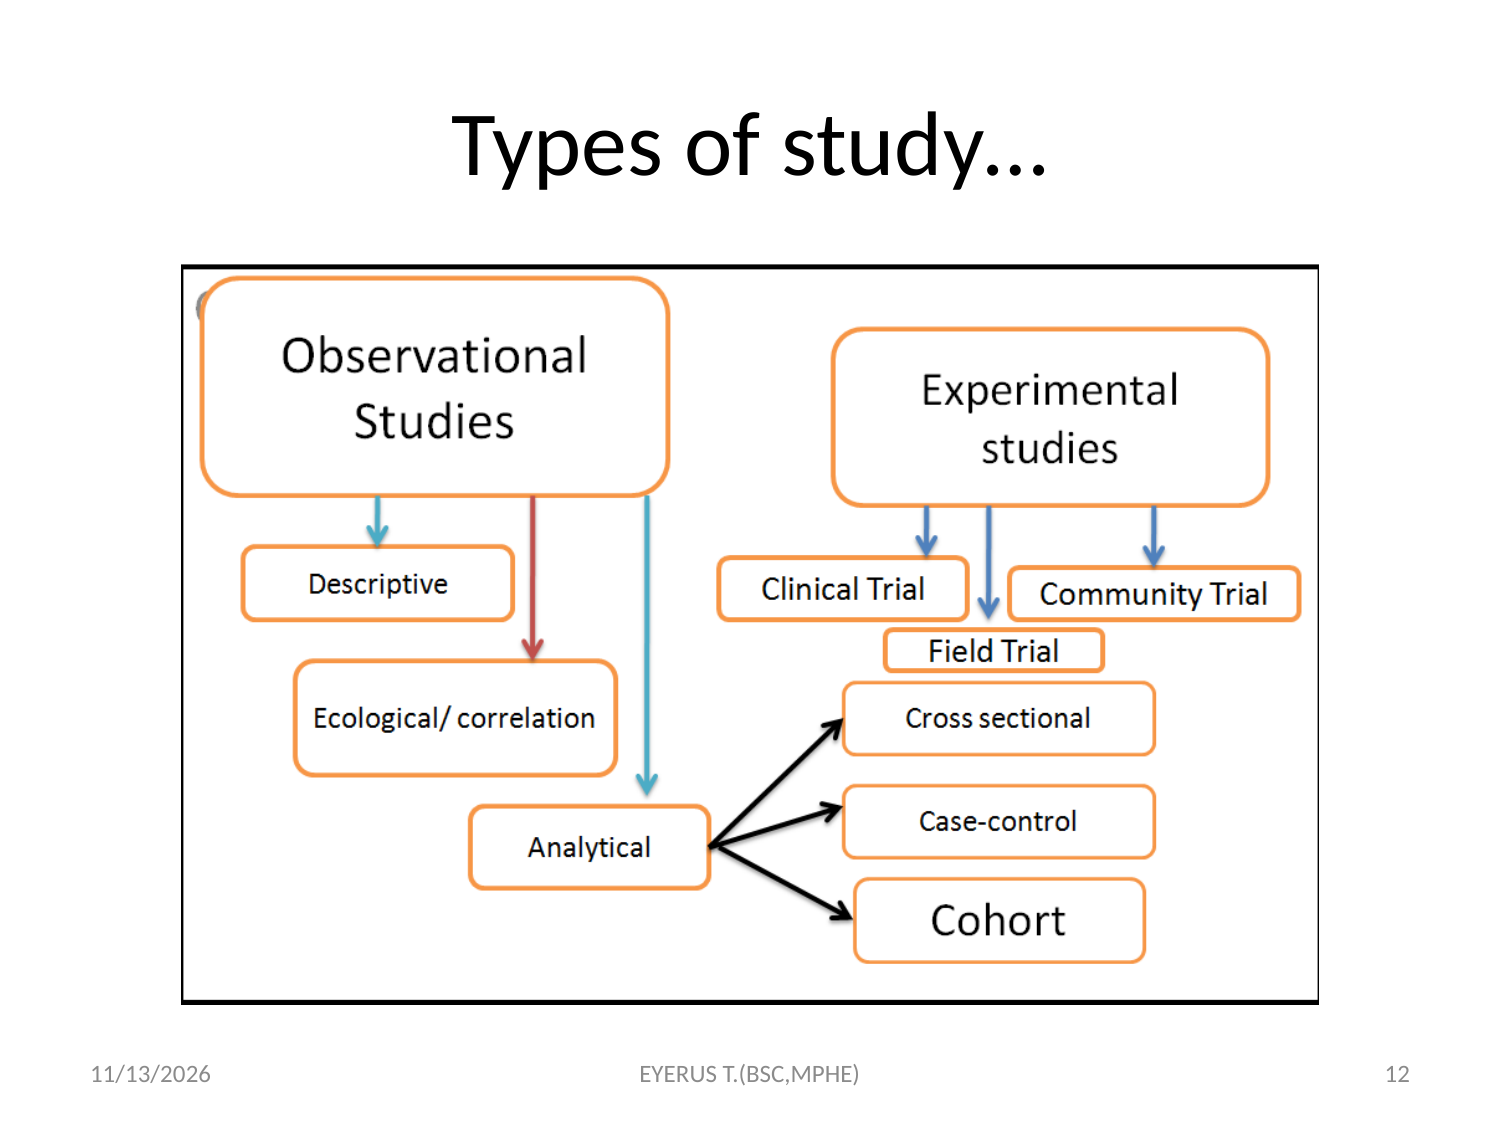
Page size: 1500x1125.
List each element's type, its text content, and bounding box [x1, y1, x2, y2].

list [181, 262, 1319, 1006]
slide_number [75, 1042, 425, 1103]
slide_number 12 [1074, 1042, 1425, 1103]
title Types of study… [75, 45, 1425, 233]
footer EYERUS T.(BSC,MPHE) [512, 1042, 988, 1103]
